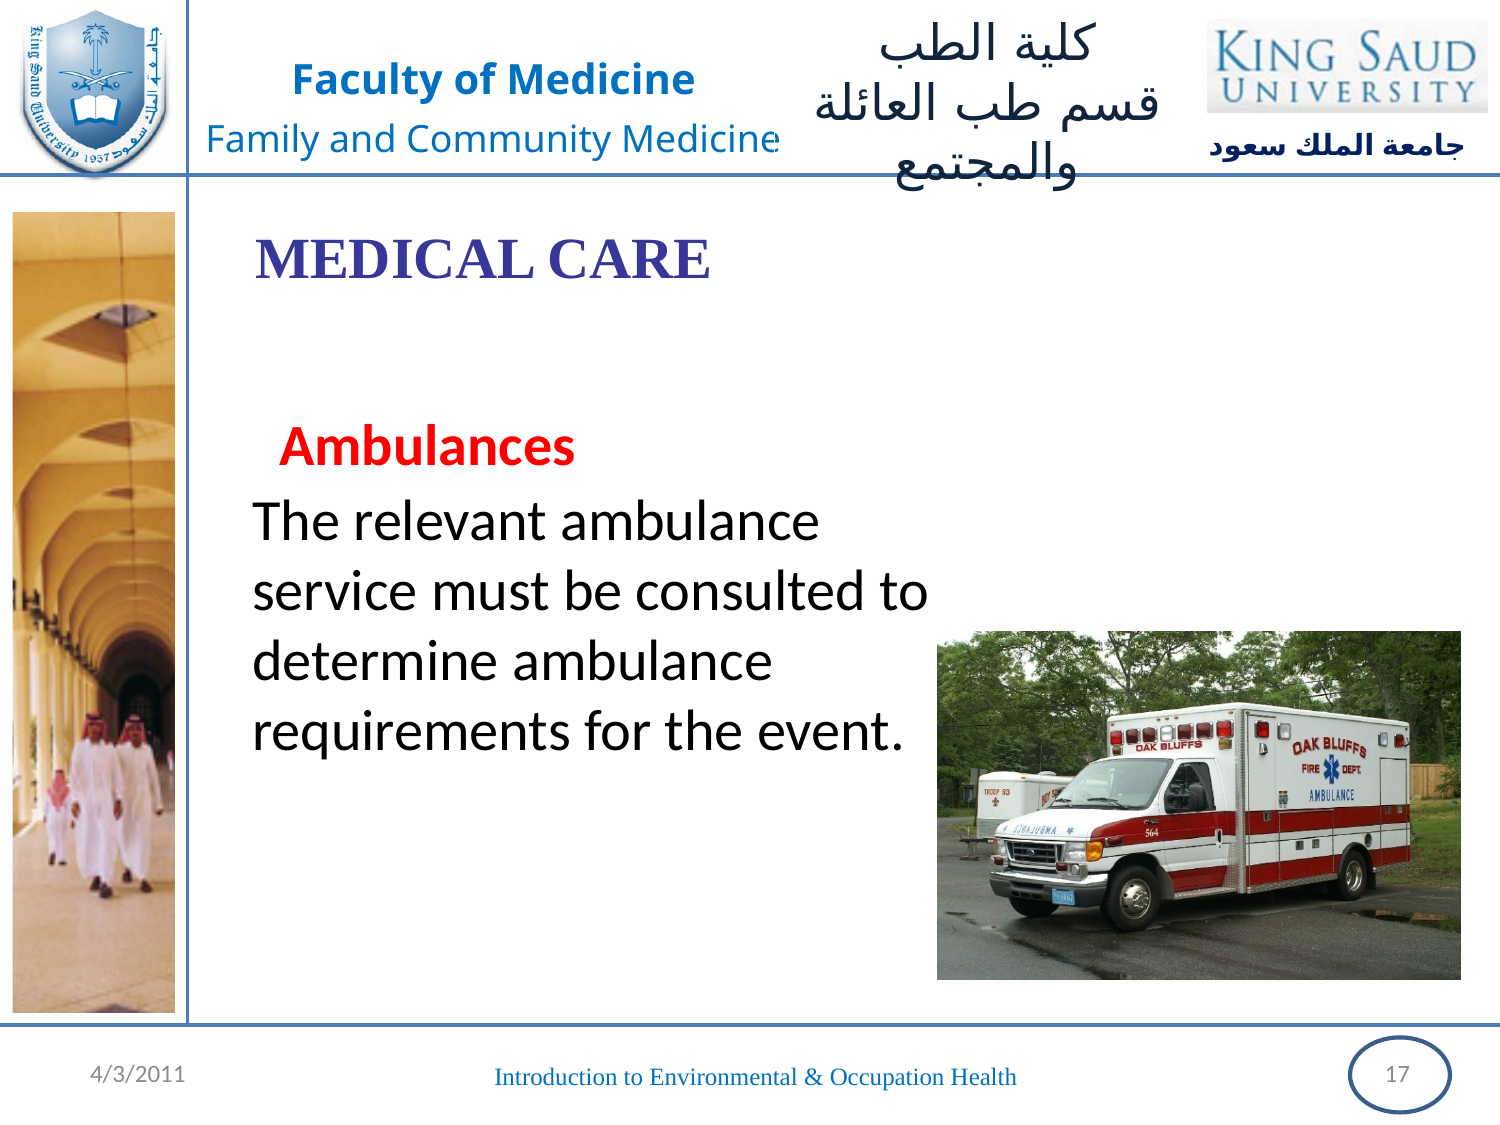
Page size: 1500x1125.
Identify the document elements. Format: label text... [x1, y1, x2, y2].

slide_number 17 [1312, 1042, 1425, 1103]
picture [12, 212, 175, 1013]
text_box Ambulances [264, 399, 591, 474]
picture [937, 631, 1462, 980]
picture [1207, 19, 1488, 113]
picture [0, 177, 186, 188]
text_box MEDICAL CARE [240, 213, 728, 298]
text_box The relevant ambulance service must be consulted to determine ambulance requirements for the event. [237, 474, 988, 770]
picture [0, 0, 186, 173]
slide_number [75, 1042, 425, 1103]
